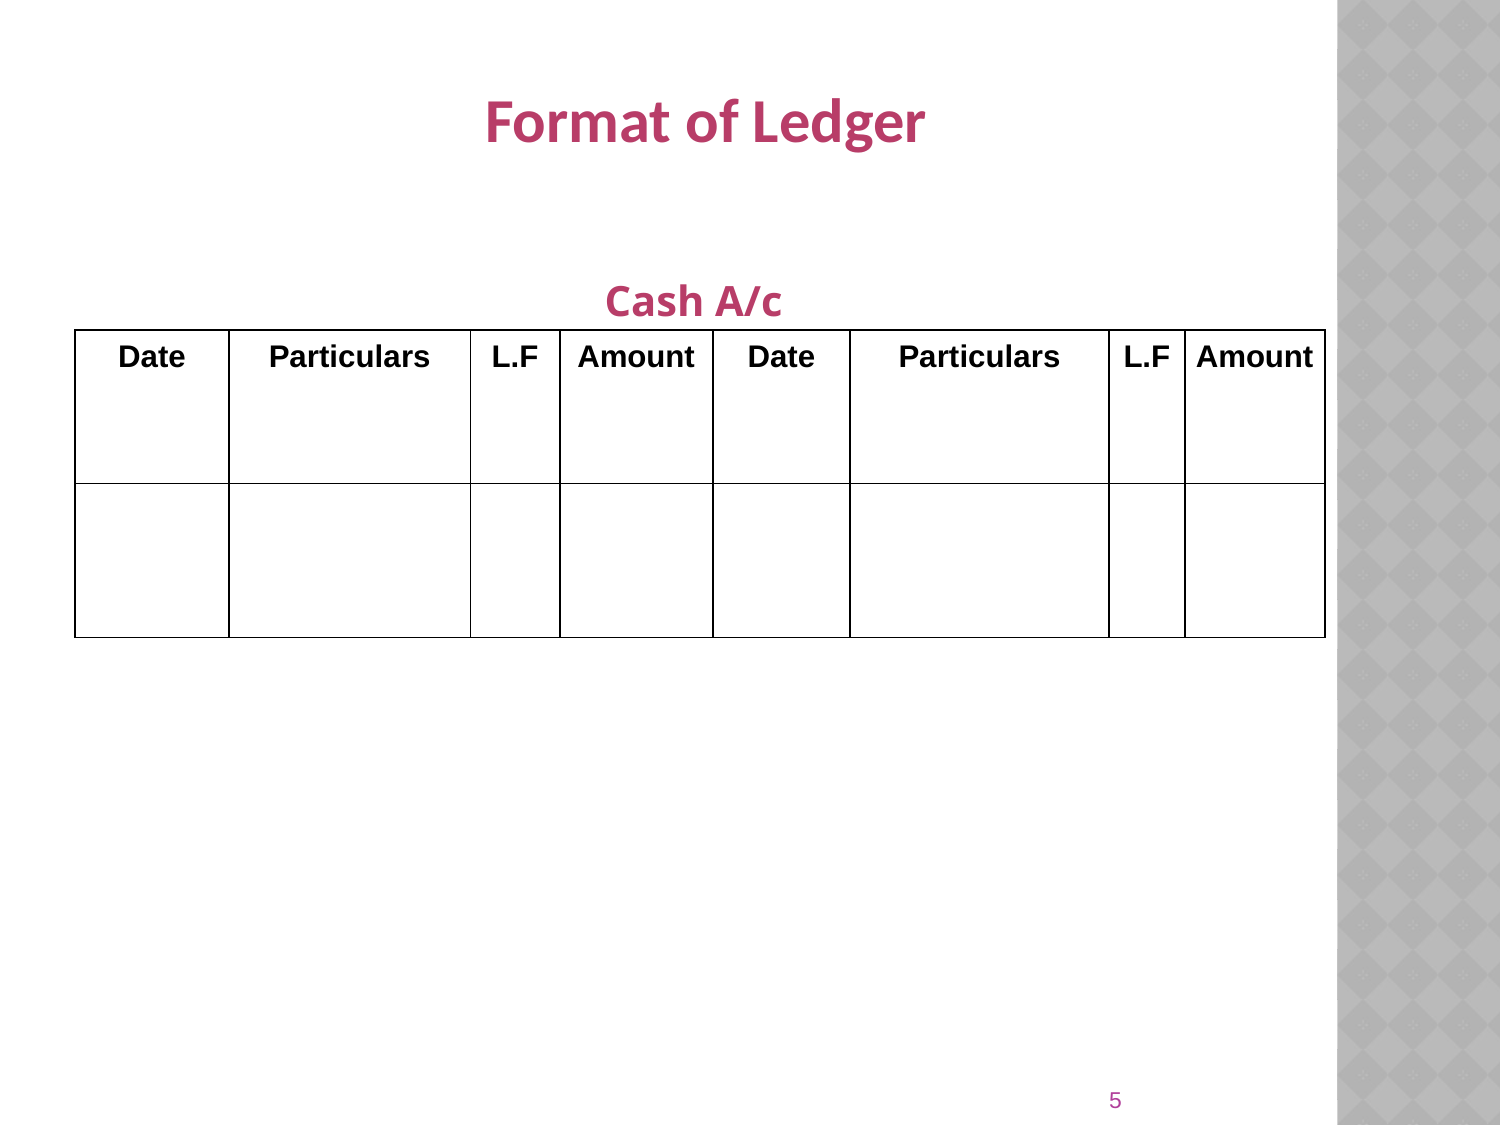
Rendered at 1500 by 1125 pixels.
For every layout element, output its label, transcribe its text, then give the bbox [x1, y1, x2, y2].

title Cash A/c [75, 200, 1313, 325]
table_cell [1186, 484, 1324, 637]
table_header Particulars [230, 331, 470, 483]
table_header L.F [1110, 331, 1184, 483]
table_header Particulars [851, 331, 1108, 483]
table_cell [76, 484, 228, 637]
table_cell [1110, 484, 1184, 637]
table_cell [471, 484, 559, 637]
table_header Amount [1186, 331, 1324, 483]
table_cell [851, 484, 1108, 637]
table_cell [561, 484, 712, 637]
slide_number 5 [1025, 1075, 1122, 1113]
table_header Date [76, 331, 228, 483]
table_header L.F [471, 331, 559, 483]
table_header Amount [561, 331, 712, 483]
table_header Date [714, 331, 849, 483]
text_box Format of Ledger [62, 37, 1350, 163]
table_cell [230, 484, 470, 637]
table_cell [714, 484, 849, 637]
